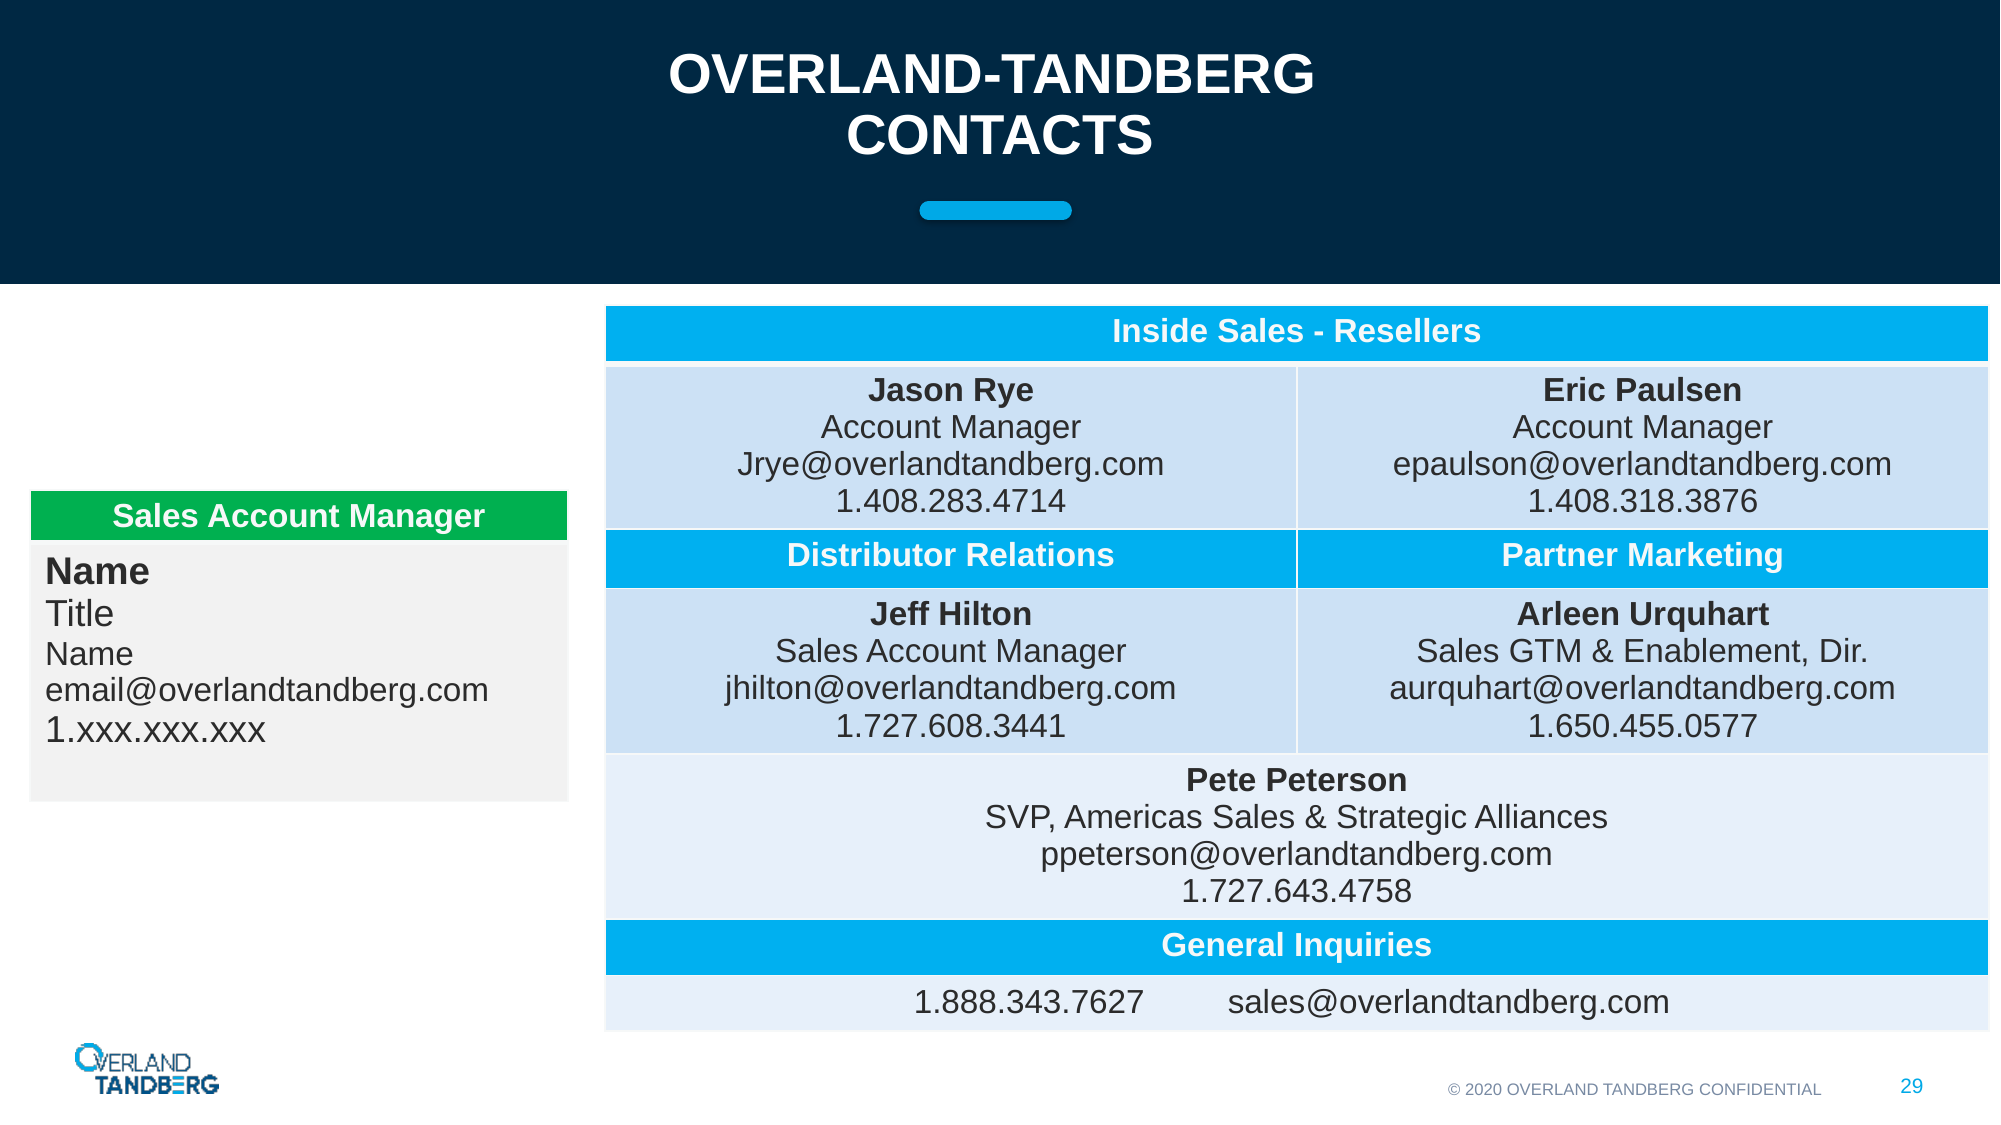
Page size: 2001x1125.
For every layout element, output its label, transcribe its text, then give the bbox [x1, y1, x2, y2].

table_cell Name Title Name email@overlandtandberg.com 1.xxx.xxx.xxx [31, 545, 567, 801]
table_cell General Inquiries [606, 920, 1988, 975]
table_cell Pete Peterson SVP, Americas Sales & Strategic Alliances ppeterson@overlandtandberg.com 1.727.643.4758 [606, 755, 1988, 918]
picture [75, 1043, 219, 1094]
picture [75, 1043, 84, 1052]
table_header Inside Sales - Resellers [606, 306, 1988, 361]
title Overland-Tandberg Contacts [177, 28, 1823, 167]
table_cell Distributor Relations [606, 530, 1296, 588]
footer © 2020 OVERLAND TANDBERG CONFIDENTIAL [1204, 1058, 1838, 1119]
table_cell Jeff Hilton Sales Account Manager jhilton@overlandtandberg.com 1.727.608.3441 [606, 589, 1296, 753]
table_cell Partner Marketing [1298, 530, 1988, 588]
table_header Sales Account Manager [31, 491, 567, 540]
table_cell Jason Rye Account Manager Jrye@overlandtandberg.com 1.408.283.4714 [606, 367, 1296, 528]
table_cell Arleen Urquhart Sales GTM & Enablement, Dir. aurquhart@overlandtandberg.com 1.650.455.0577 [1298, 589, 1988, 753]
table_cell 1.888.343.7627 sales@overlandtandberg.com [606, 976, 1988, 1030]
table_cell Eric Paulsen Account Manager epaulson@overlandtandberg.com 1.408.318.3876 [1298, 367, 1988, 528]
